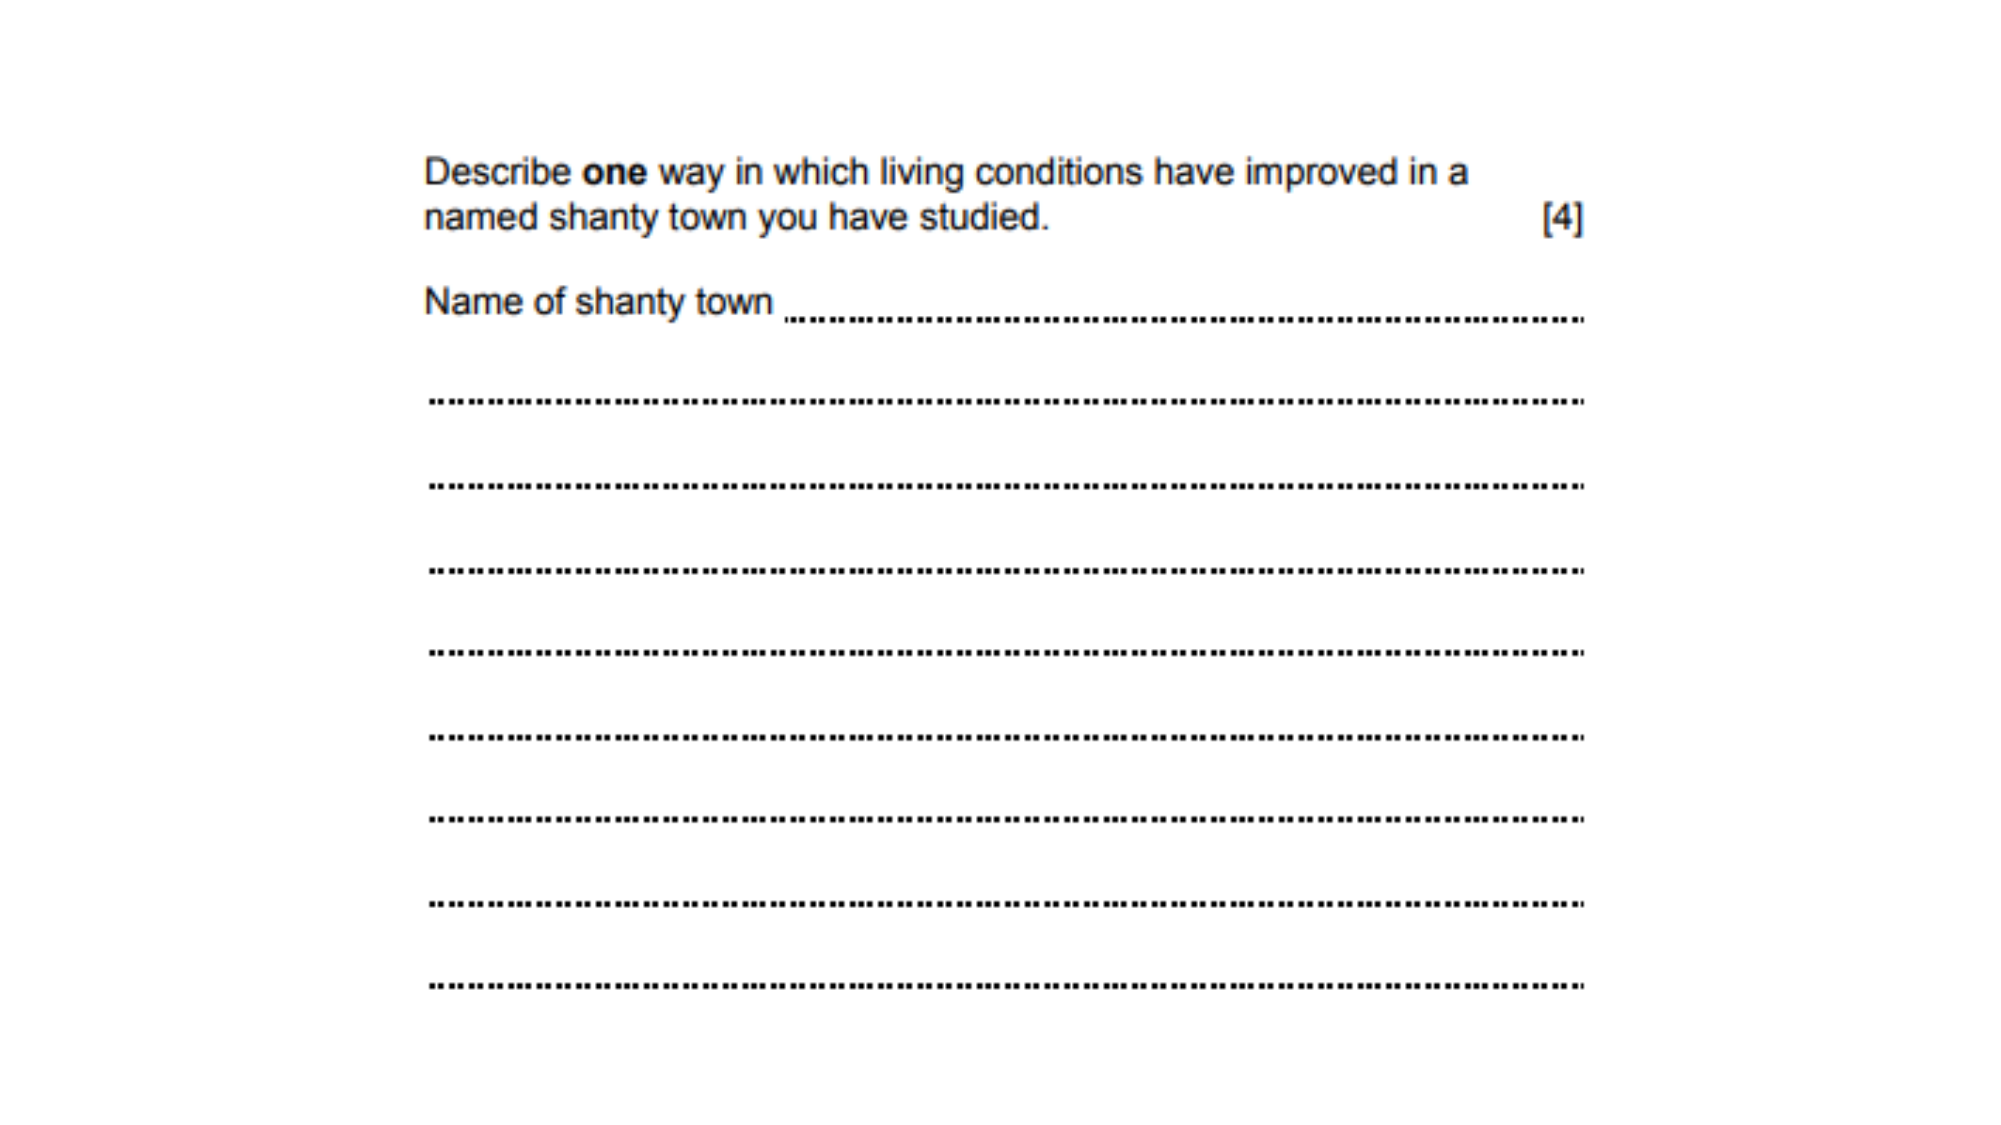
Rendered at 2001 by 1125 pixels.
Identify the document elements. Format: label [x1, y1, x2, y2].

picture [405, 140, 1610, 1018]
